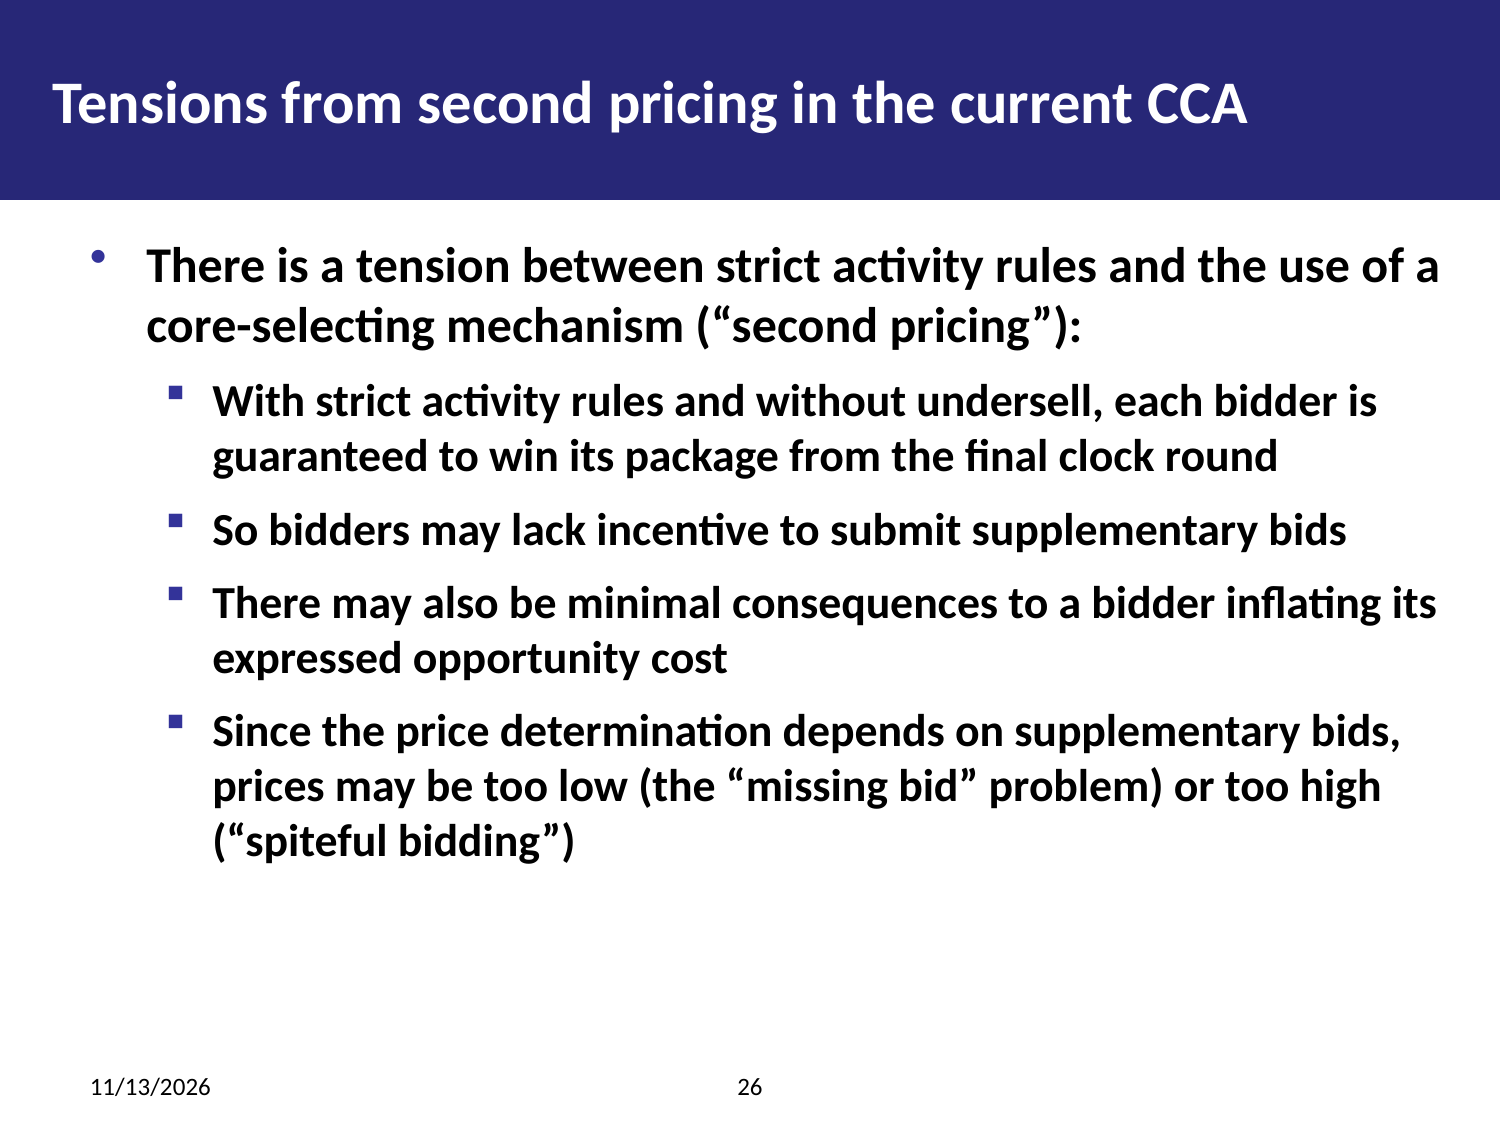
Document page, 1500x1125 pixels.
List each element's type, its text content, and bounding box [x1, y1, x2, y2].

list There is a tension between strict activity rules and the use of a core-selecting mechanism (“second pricing”): With strict activity rules and without undersell, each bidder is guaranteed to win its package from the final clock round So bidders may lack incentive to submit supplementary bids There may also be minimal consequences to a bidder inflating its expressed opportunity cost Since the price determination depends on supplementary bids, prices may be too low (the “missing bid” problem) or too high (“spiteful bidding”) [74, 224, 1463, 1035]
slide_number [74, 1062, 426, 1104]
text_box 26 [574, 1063, 926, 1103]
title Tensions from second pricing in the current CCA [37, 24, 1476, 175]
